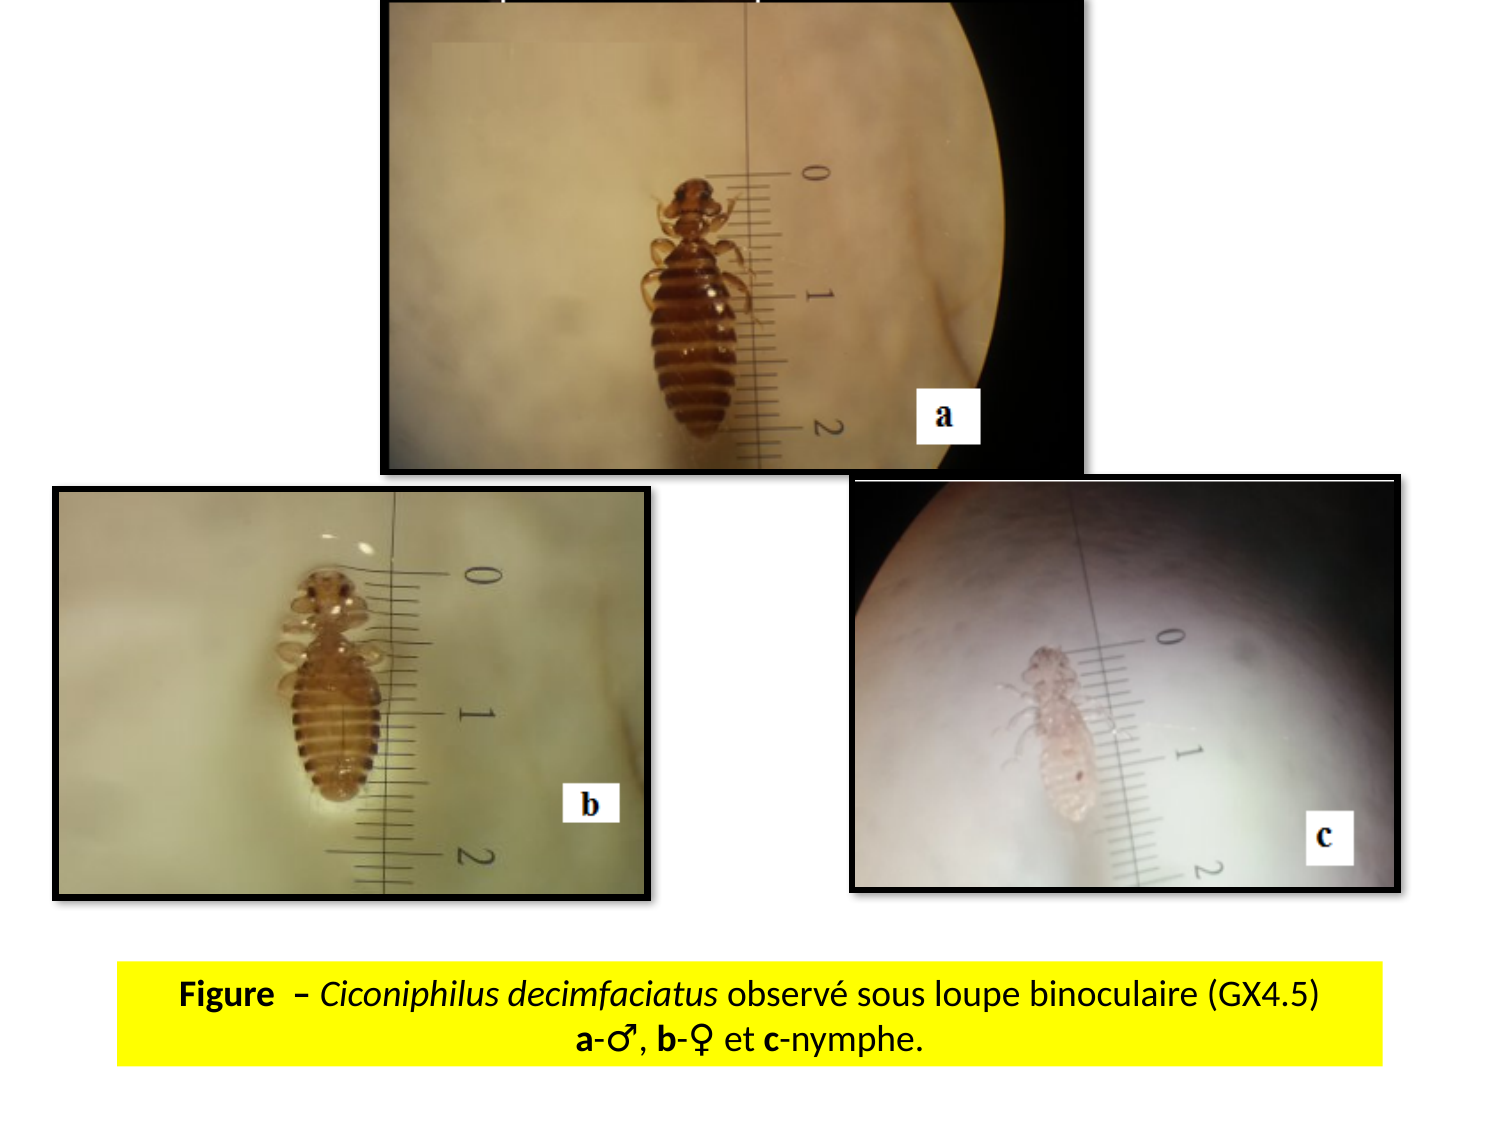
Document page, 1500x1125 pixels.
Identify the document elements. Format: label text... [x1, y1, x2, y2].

picture [58, 491, 645, 895]
picture [855, 480, 1395, 887]
picture [386, 0, 1079, 469]
text_box Figure – Ciconiphilus decimfaciatus observé sous loupe binoculaire (GX4.5) a-♂, b-♀ et c-nymphe. [117, 961, 1383, 1067]
